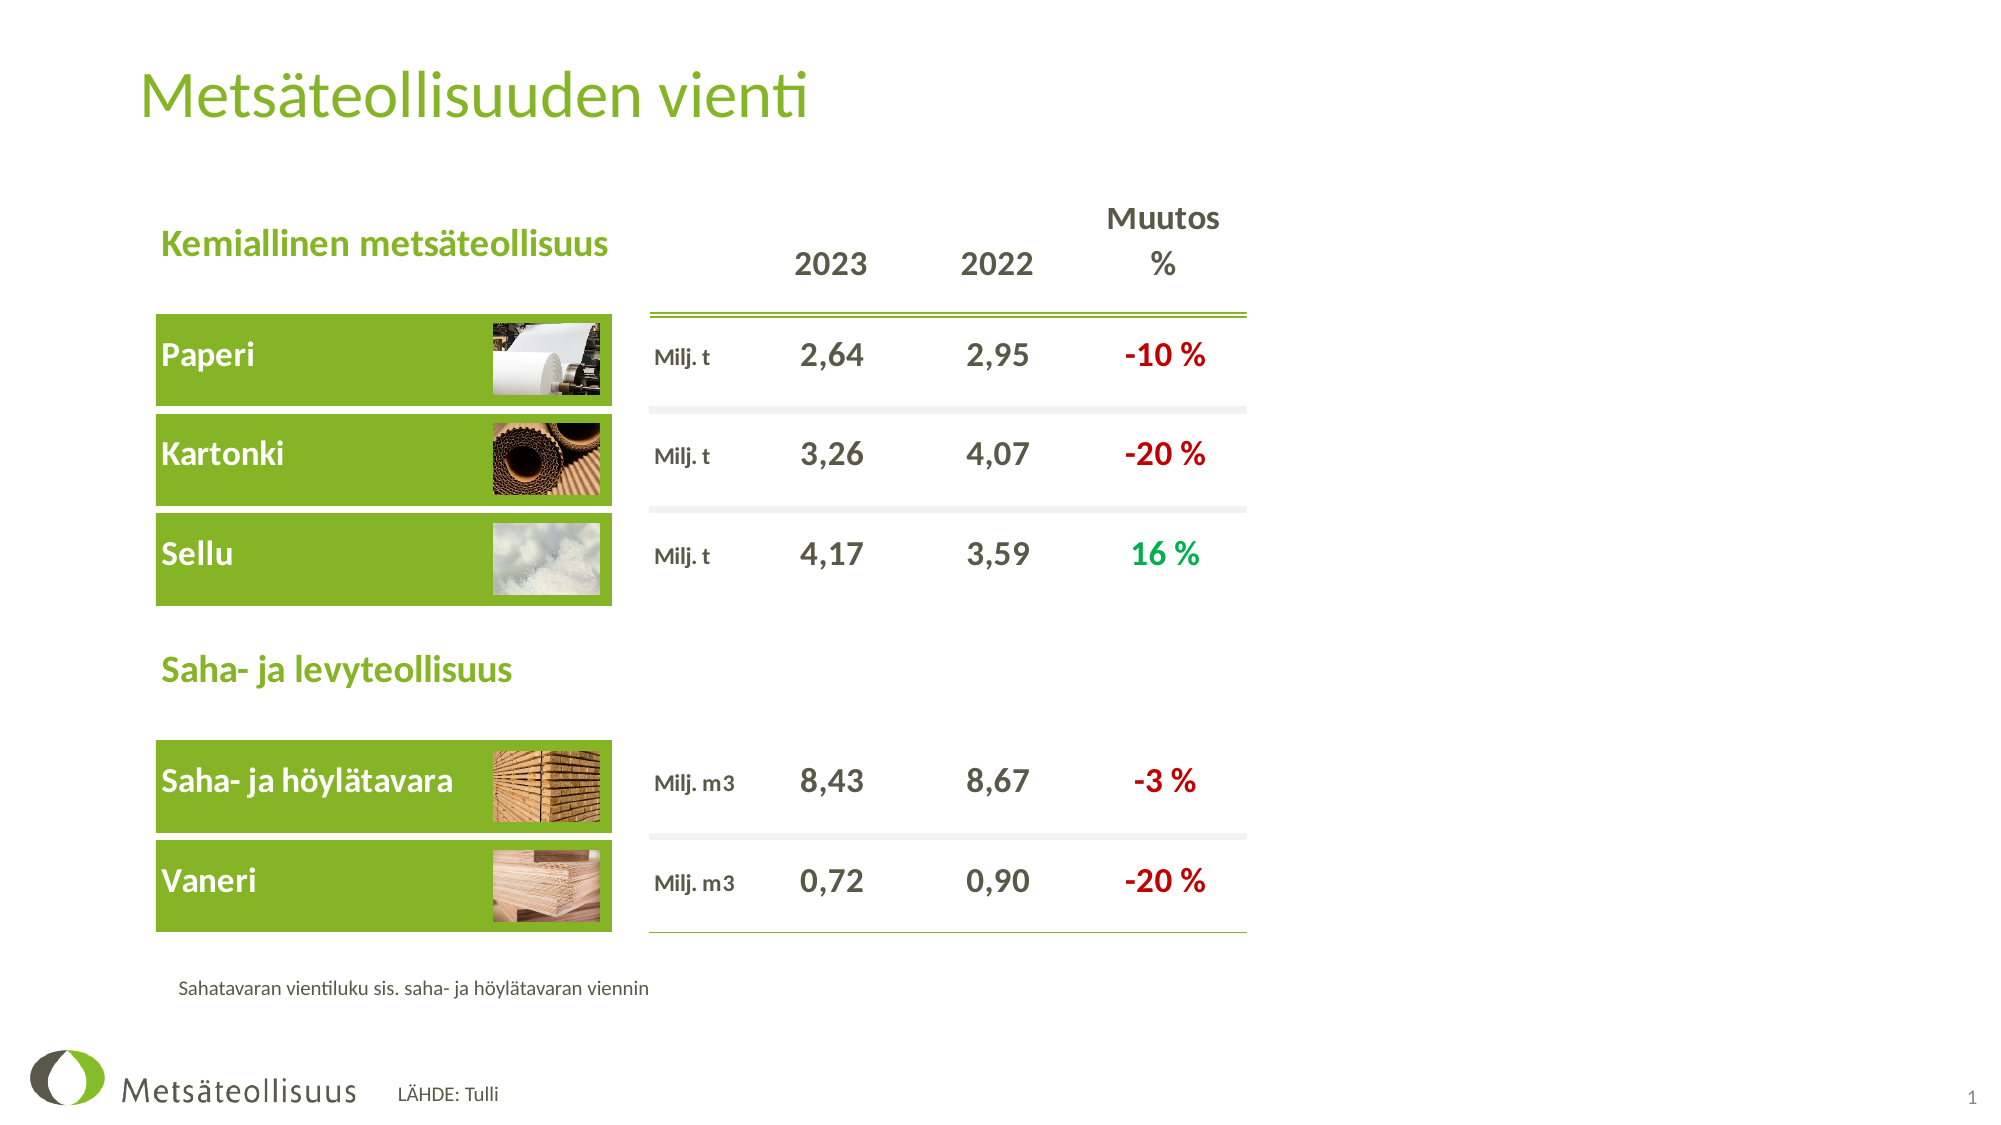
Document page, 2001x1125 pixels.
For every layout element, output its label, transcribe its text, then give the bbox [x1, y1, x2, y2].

text_box LÄHDE: Tulli [383, 1077, 1461, 1118]
text_box Sahatavaran vientiluku sis. saha- ja höylätavaran viennin [163, 966, 1081, 1032]
slide_number 1 [1898, 1085, 1978, 1114]
title Metsäteollisuuden vienti [124, 59, 1878, 207]
picture [153, 206, 1249, 935]
picture [29, 1049, 356, 1106]
